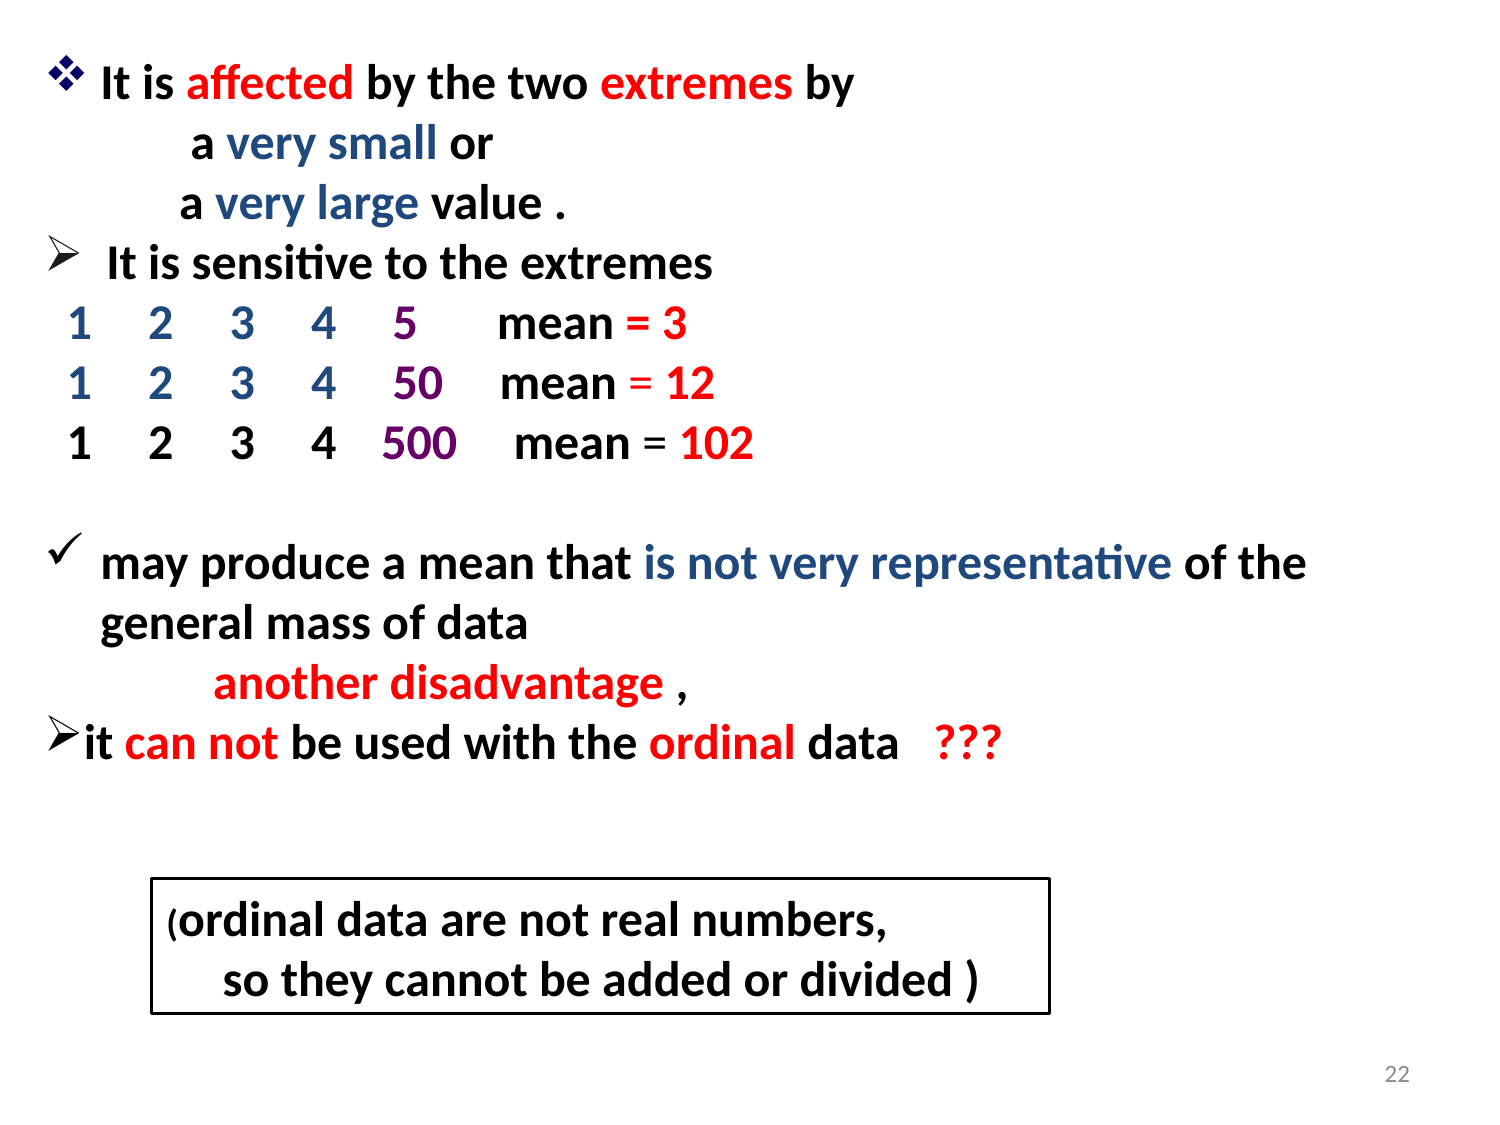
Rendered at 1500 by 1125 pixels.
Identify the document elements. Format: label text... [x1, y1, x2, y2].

text_box It is affected by the two extremes by a very small or a very large value . It is sensitive to the extremes 1 2 3 4 5 mean = 3 1 2 3 4 50 mean = 12 1 2 3 4 500 mean = 102 may produce a mean that is not very representative of the general mass of data another disadvantage , it can not be used with the ordinal data ??? [29, 42, 1424, 838]
text_box (ordinal data are not real numbers, so they cannot be added or divided ) [151, 878, 1050, 1014]
slide_number 22 [1074, 1042, 1425, 1103]
